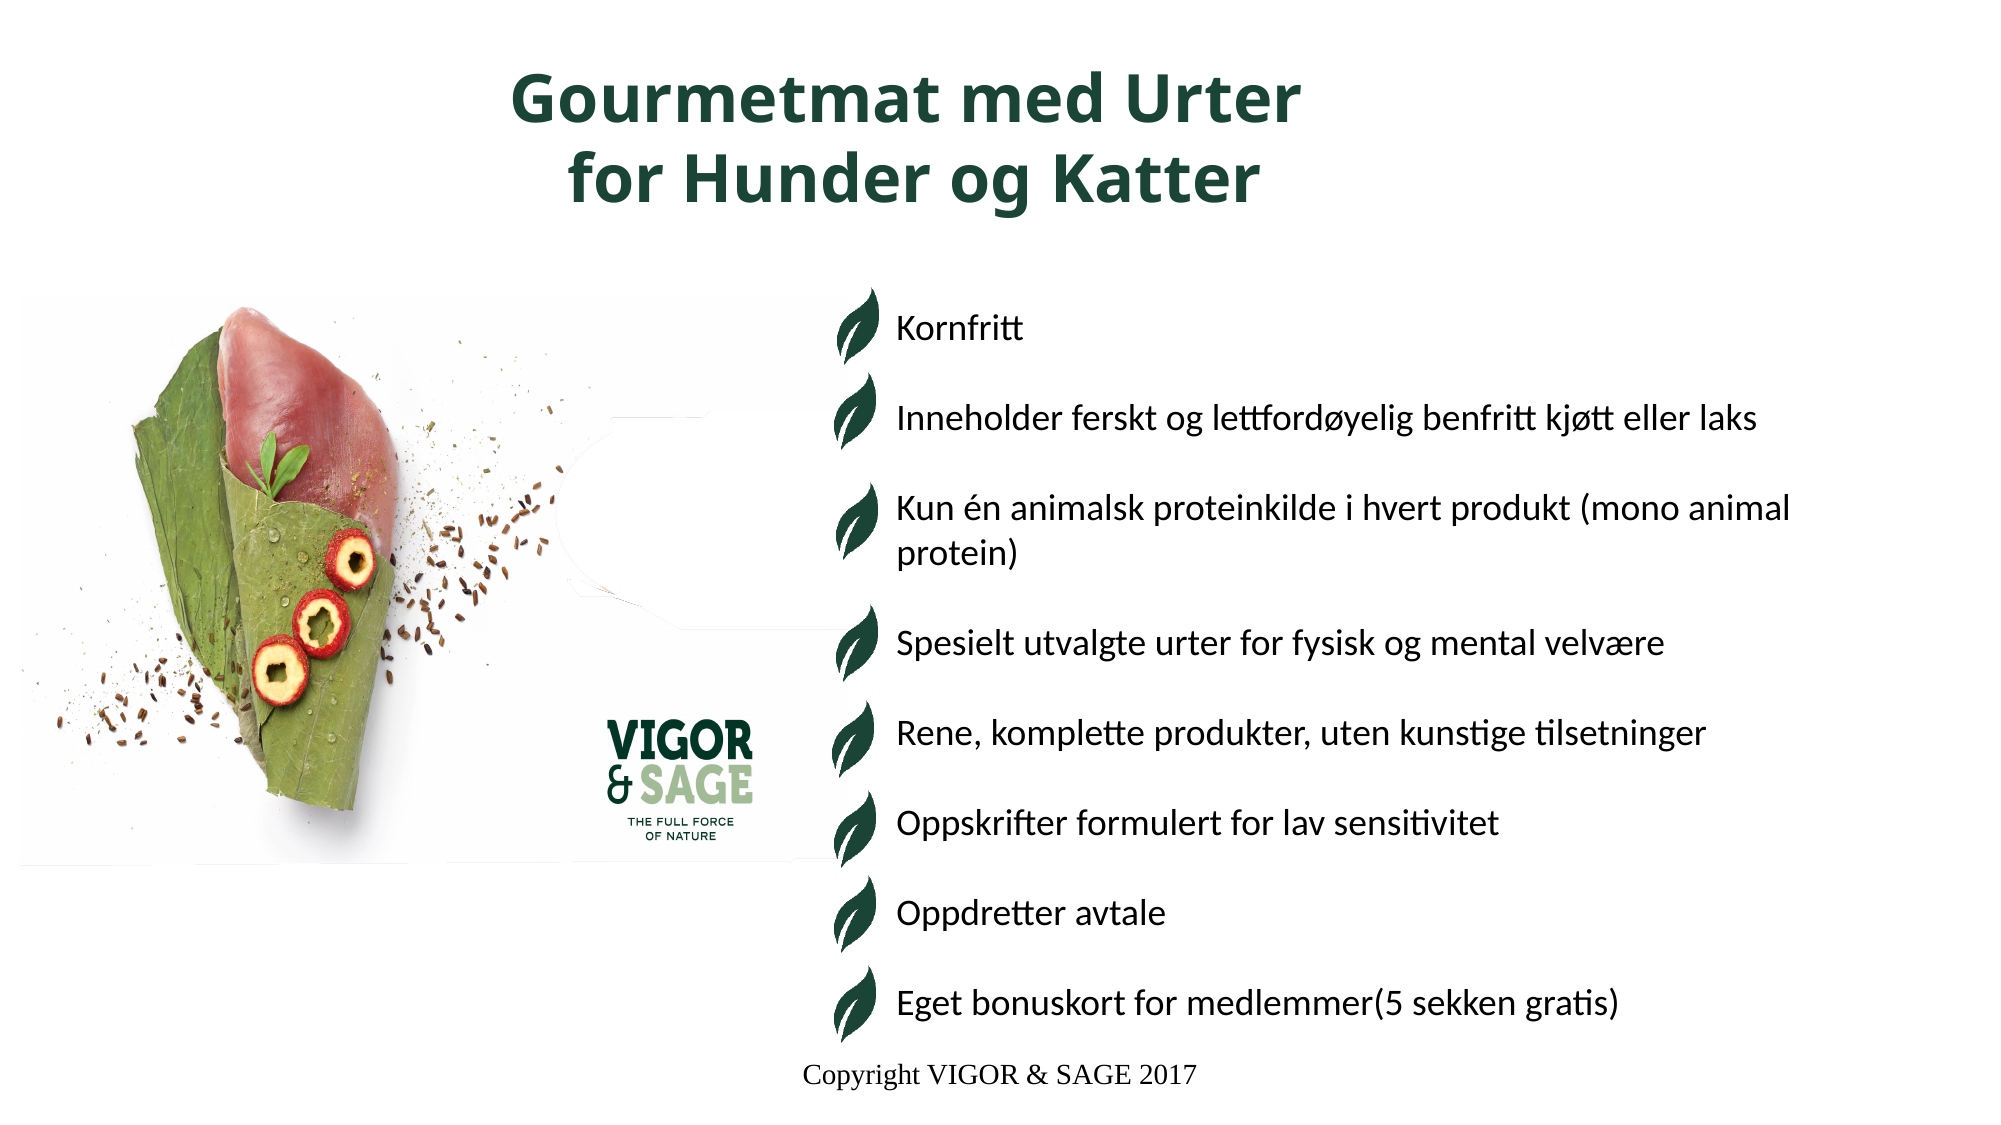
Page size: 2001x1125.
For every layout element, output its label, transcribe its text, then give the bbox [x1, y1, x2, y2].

footer Copyright VIGOR & SAGE 2017 [662, 1042, 1338, 1103]
picture [834, 965, 876, 1043]
text_box Gourmetmat med Urter for Hunder og Katter [205, 48, 1625, 223]
text_box Kornfritt Inneholder ferskt og lettfordøyelig benfritt kjøtt eller laks Kun én animalsk proteinkilde i hvert produkt (mono animal protein) Spesielt utvalgte urter for fysisk og mental velvære Rene, komplette produkter, uten kunstige tilsetninger Oppskrifter formulert for lav sensitivitet Oppdretter avtale Eget bonuskort for medlemmer(5 sekken gratis) [881, 295, 1938, 1031]
picture [19, 295, 878, 953]
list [837, 287, 879, 365]
